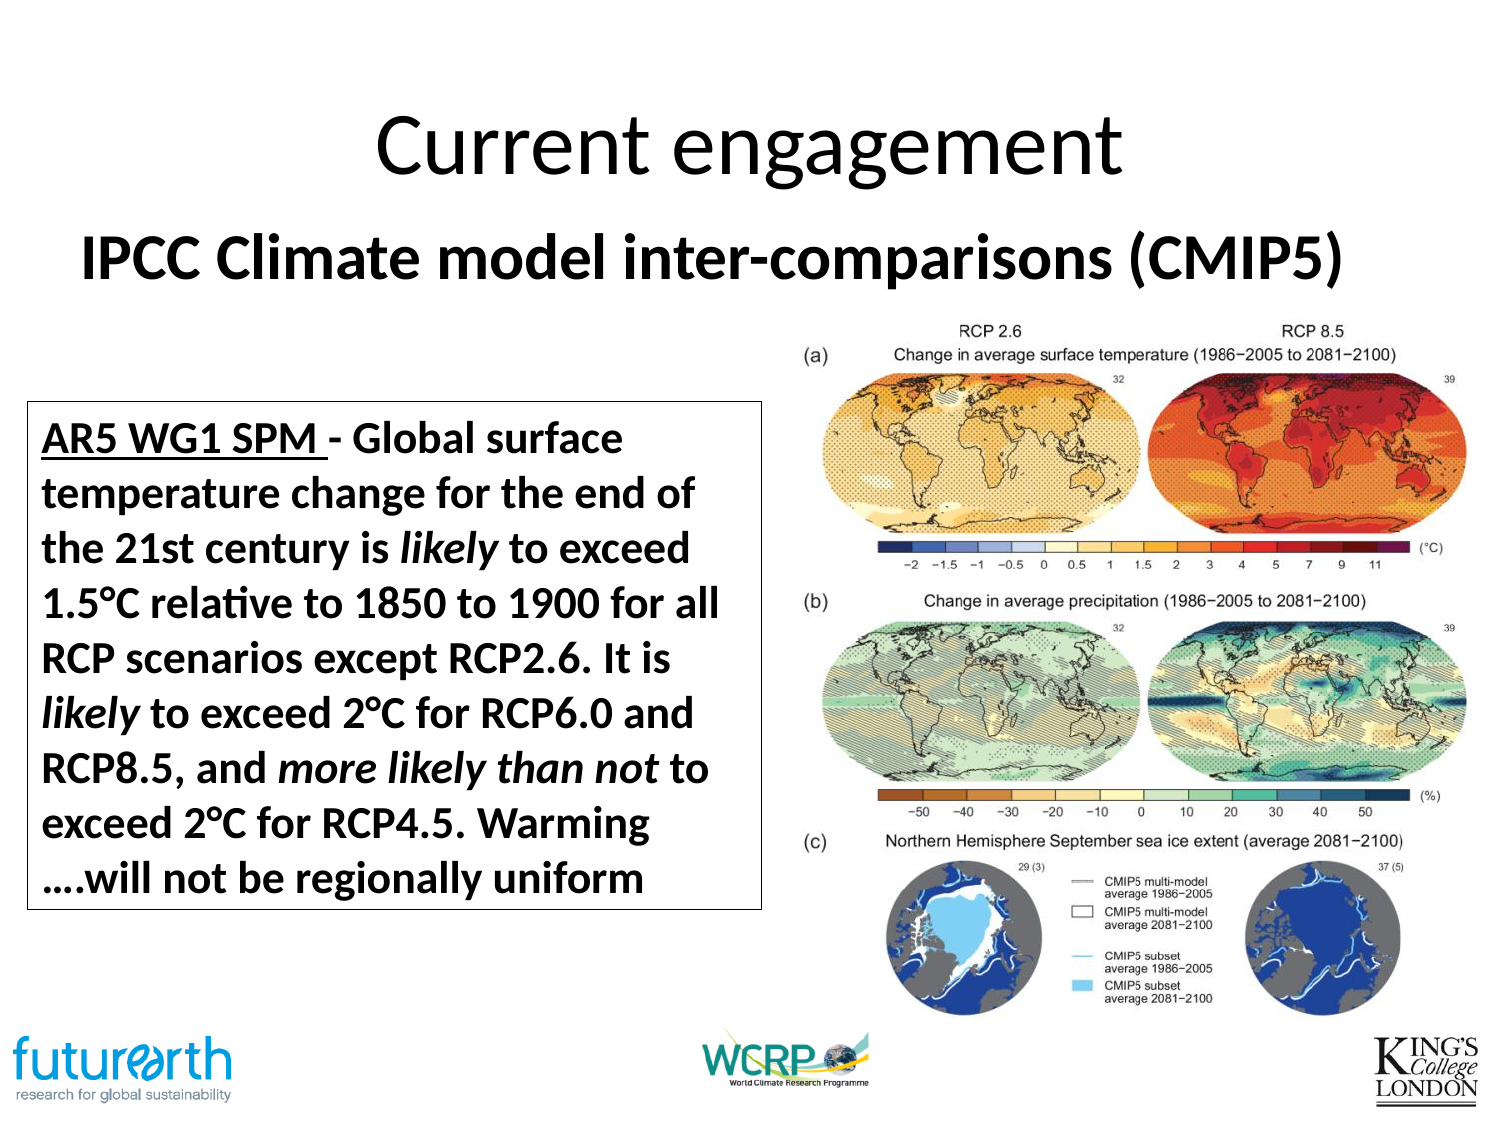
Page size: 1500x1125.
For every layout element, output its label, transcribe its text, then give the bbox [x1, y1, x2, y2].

title Current engagement [75, 45, 1425, 233]
picture [696, 309, 1488, 1108]
list IPCC Climate model inter-comparisons (CMIP5) [64, 206, 1366, 310]
text_box AR5 WG1 SPM - Global surface temperature change for the end of the 21st century is likely to exceed 1.5°C relative to 1850 to 1900 for all RCP scenarios except RCP2.6. It is likely to exceed 2°C for RCP6.0 and RCP8.5, and more likely than not to exceed 2°C for RCP4.5. Warming ….will not be regionally uniform [27, 401, 762, 910]
picture [1374, 1037, 1478, 1107]
picture [9, 1033, 235, 1106]
